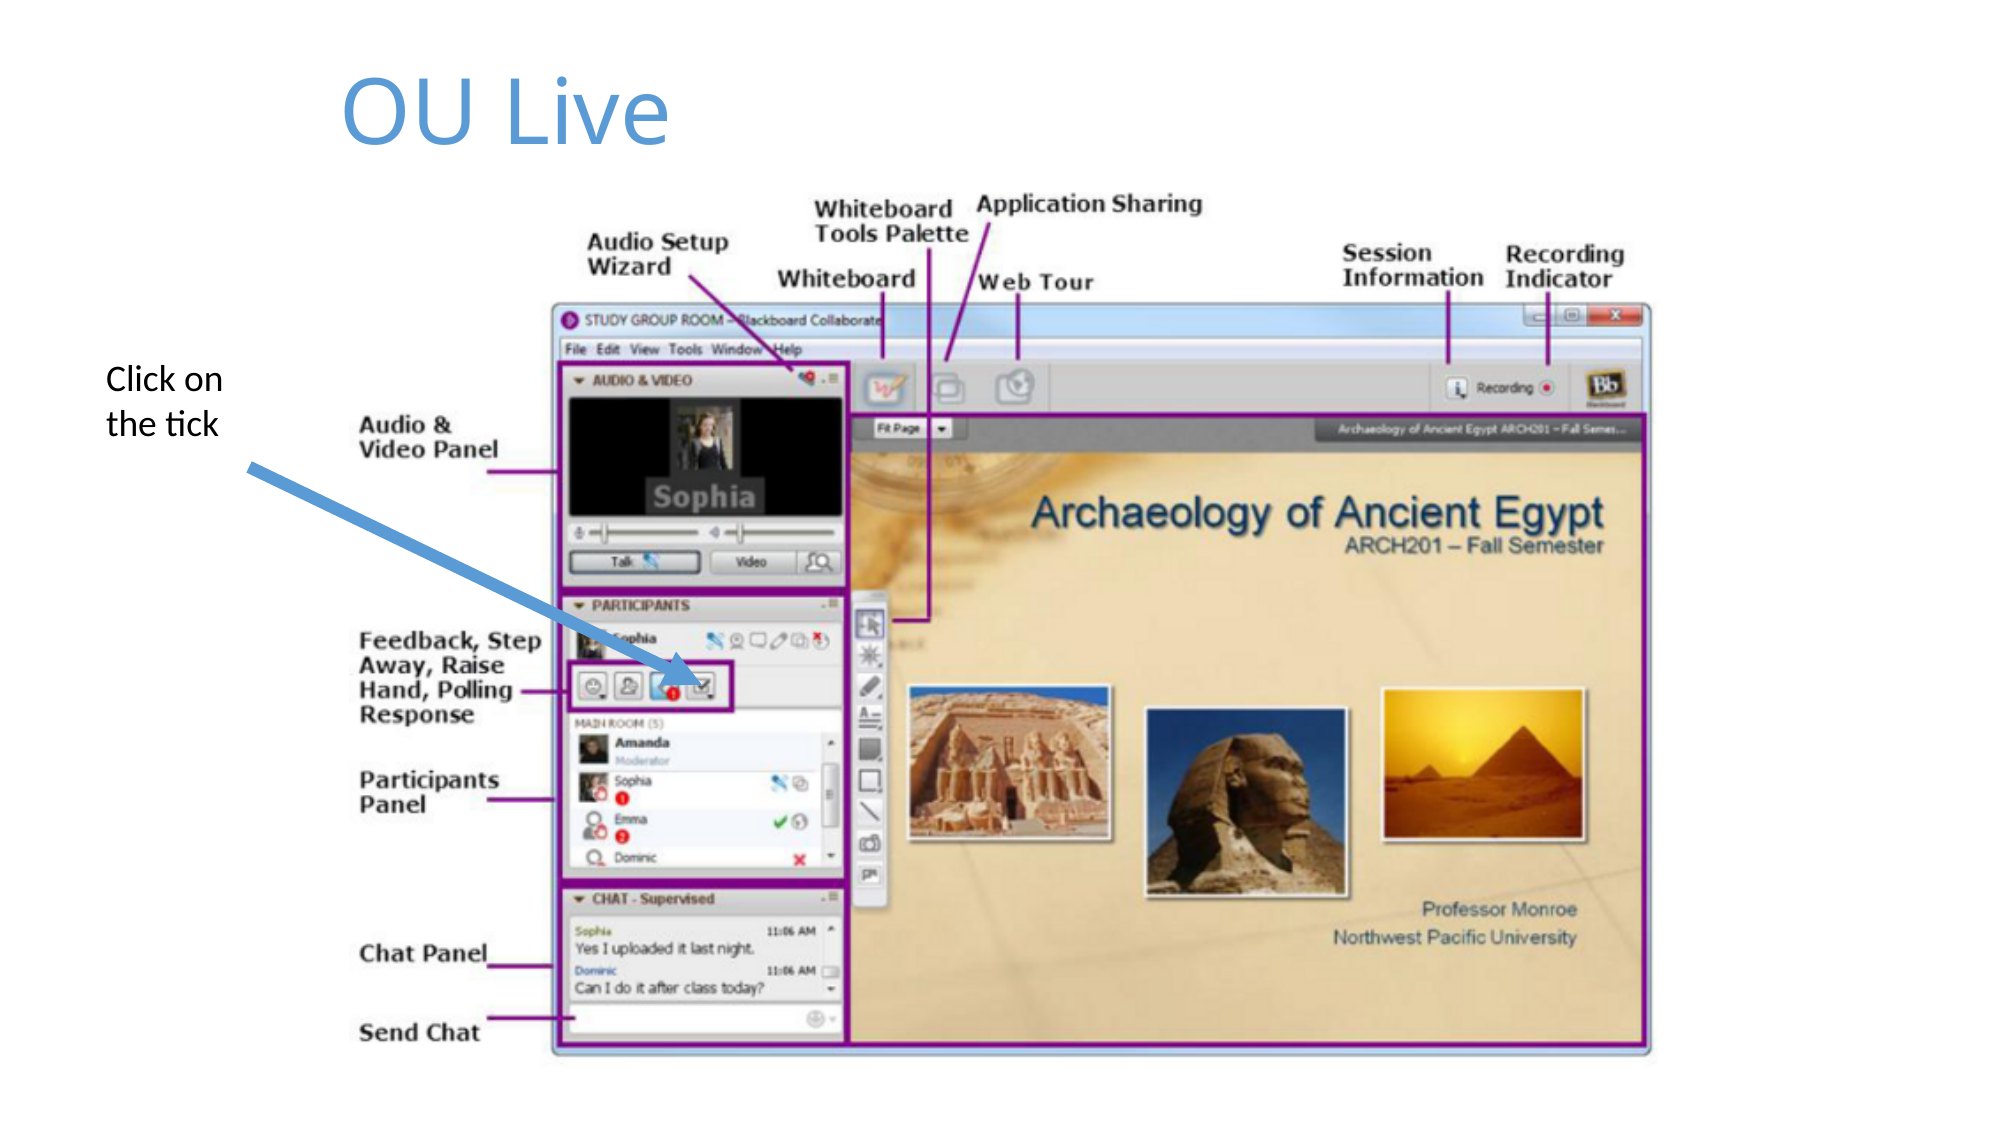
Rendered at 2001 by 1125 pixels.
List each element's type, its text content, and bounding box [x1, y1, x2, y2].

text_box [249, 466, 702, 685]
title OU Live [324, 45, 1675, 185]
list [348, 184, 1661, 1068]
text_box Click on the tick [91, 346, 269, 452]
